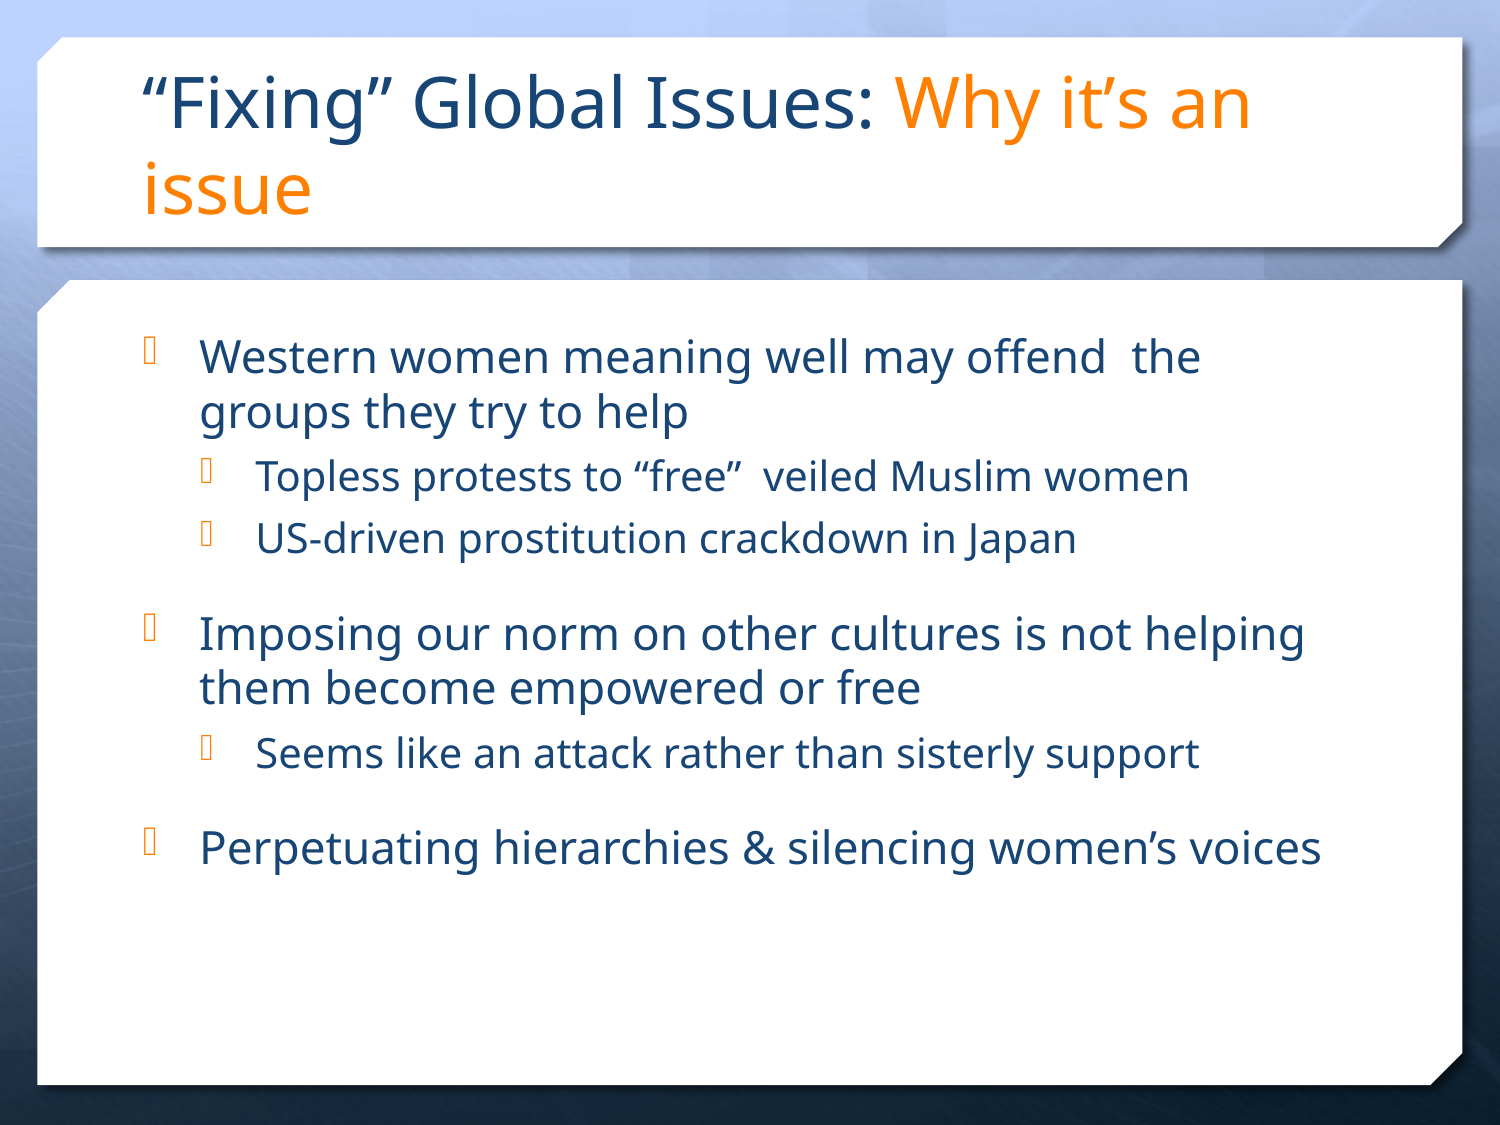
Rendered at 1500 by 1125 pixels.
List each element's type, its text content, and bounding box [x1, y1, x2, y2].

list Western women meaning well may offend the groups they try to help Topless protests to “free” veiled Muslim women US-driven prostitution crackdown in Japan Imposing our norm on other cultures is not helping them become empowered or free Seems like an attack rather than sisterly support Perpetuating hierarchies & silencing women’s voices [127, 319, 1372, 978]
title “Fixing” Global Issues: Why it’s an issue [127, 48, 1372, 236]
